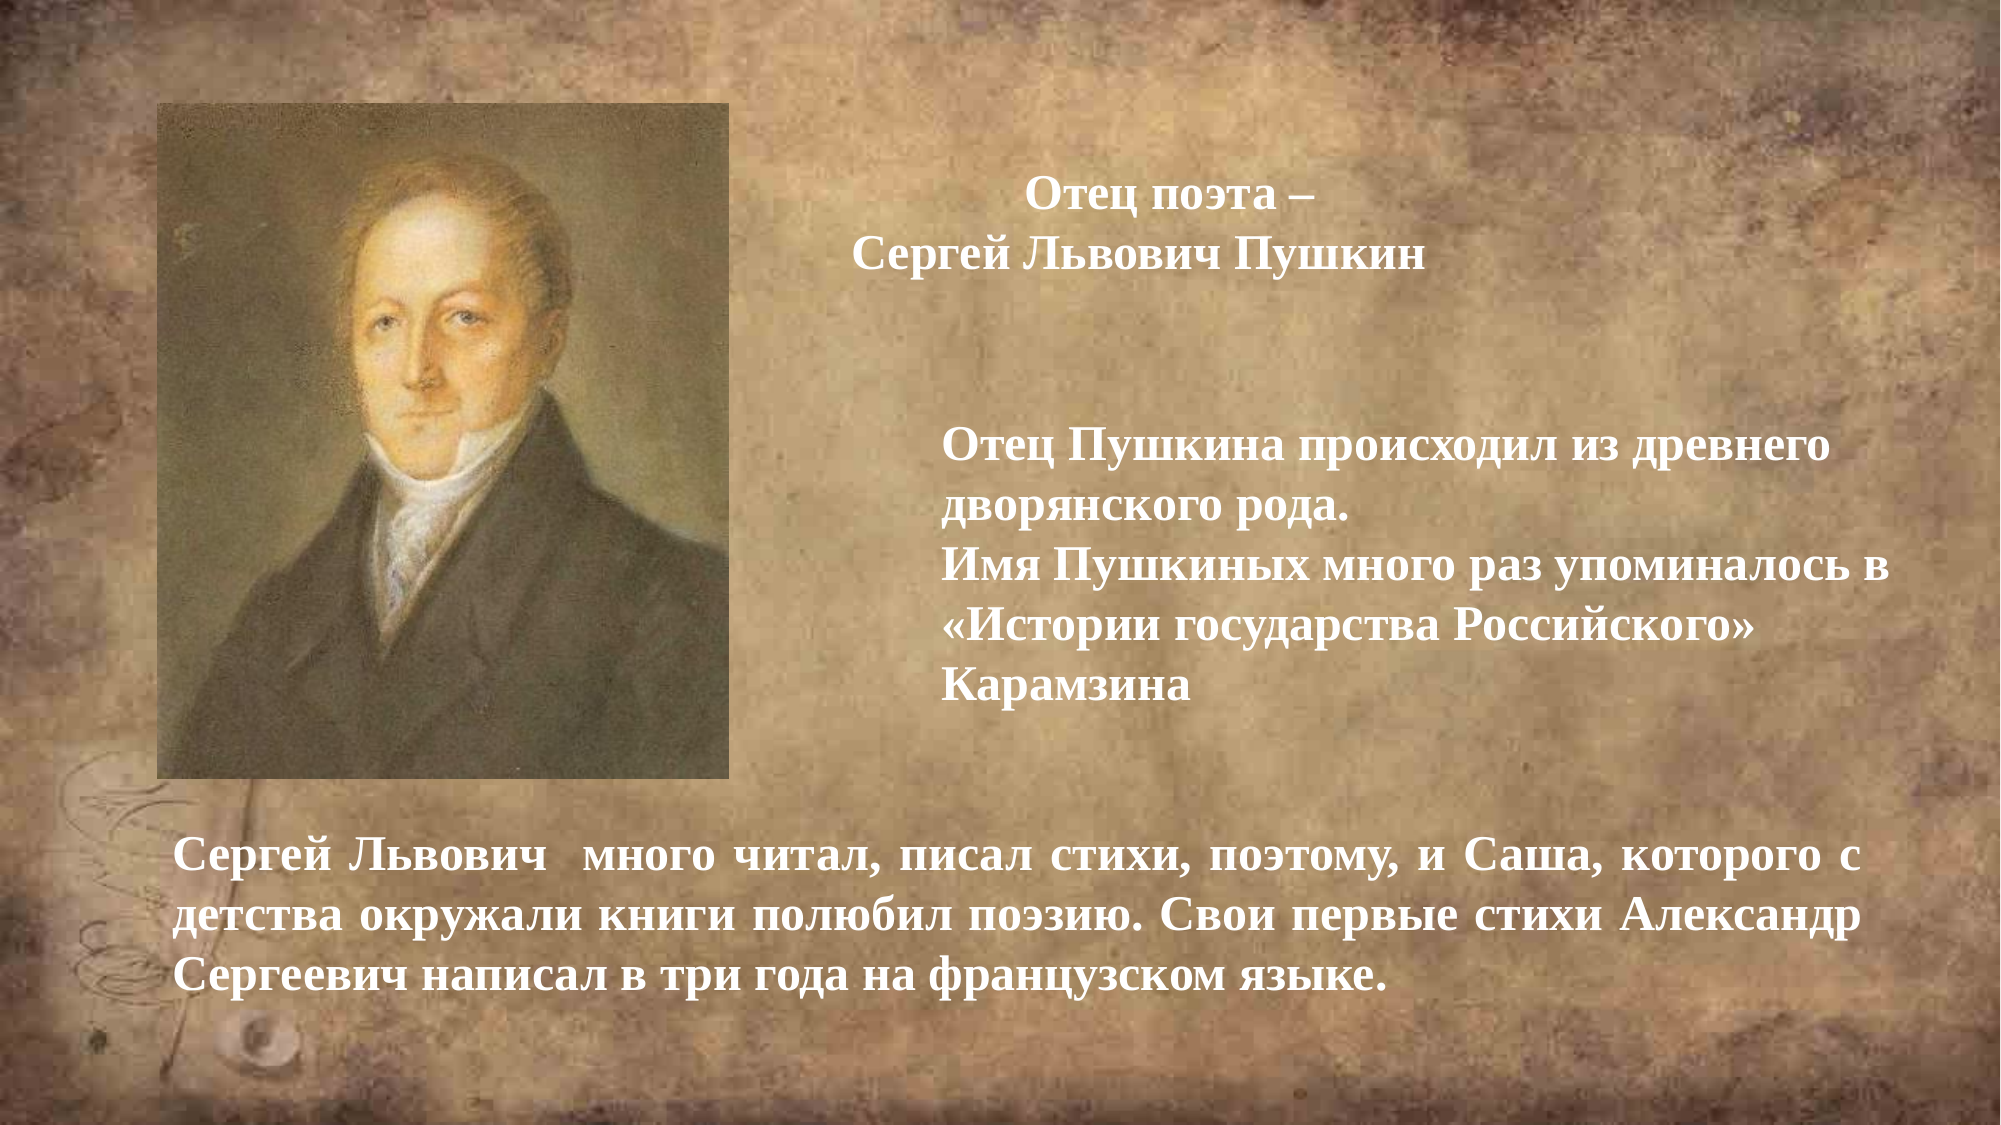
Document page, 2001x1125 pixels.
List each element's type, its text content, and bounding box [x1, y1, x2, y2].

picture [0, 0, 2001, 1125]
text_box Сергей Львович много читал, писал стихи, поэтому, и Саша, которого с детства окружали книги полюбил поэзию. Свои первые стихи Александр Сергеевич написал в три года на французском языке. [157, 813, 1878, 1009]
text_box Отец поэта – Сергей Львович Пушкин [836, 152, 1516, 288]
text_box Отец Пушкина происходил из древнего дворянского рода. Имя Пушкиных много раз упоминалось в «Истории государства Российского» Карамзина [926, 403, 1927, 718]
